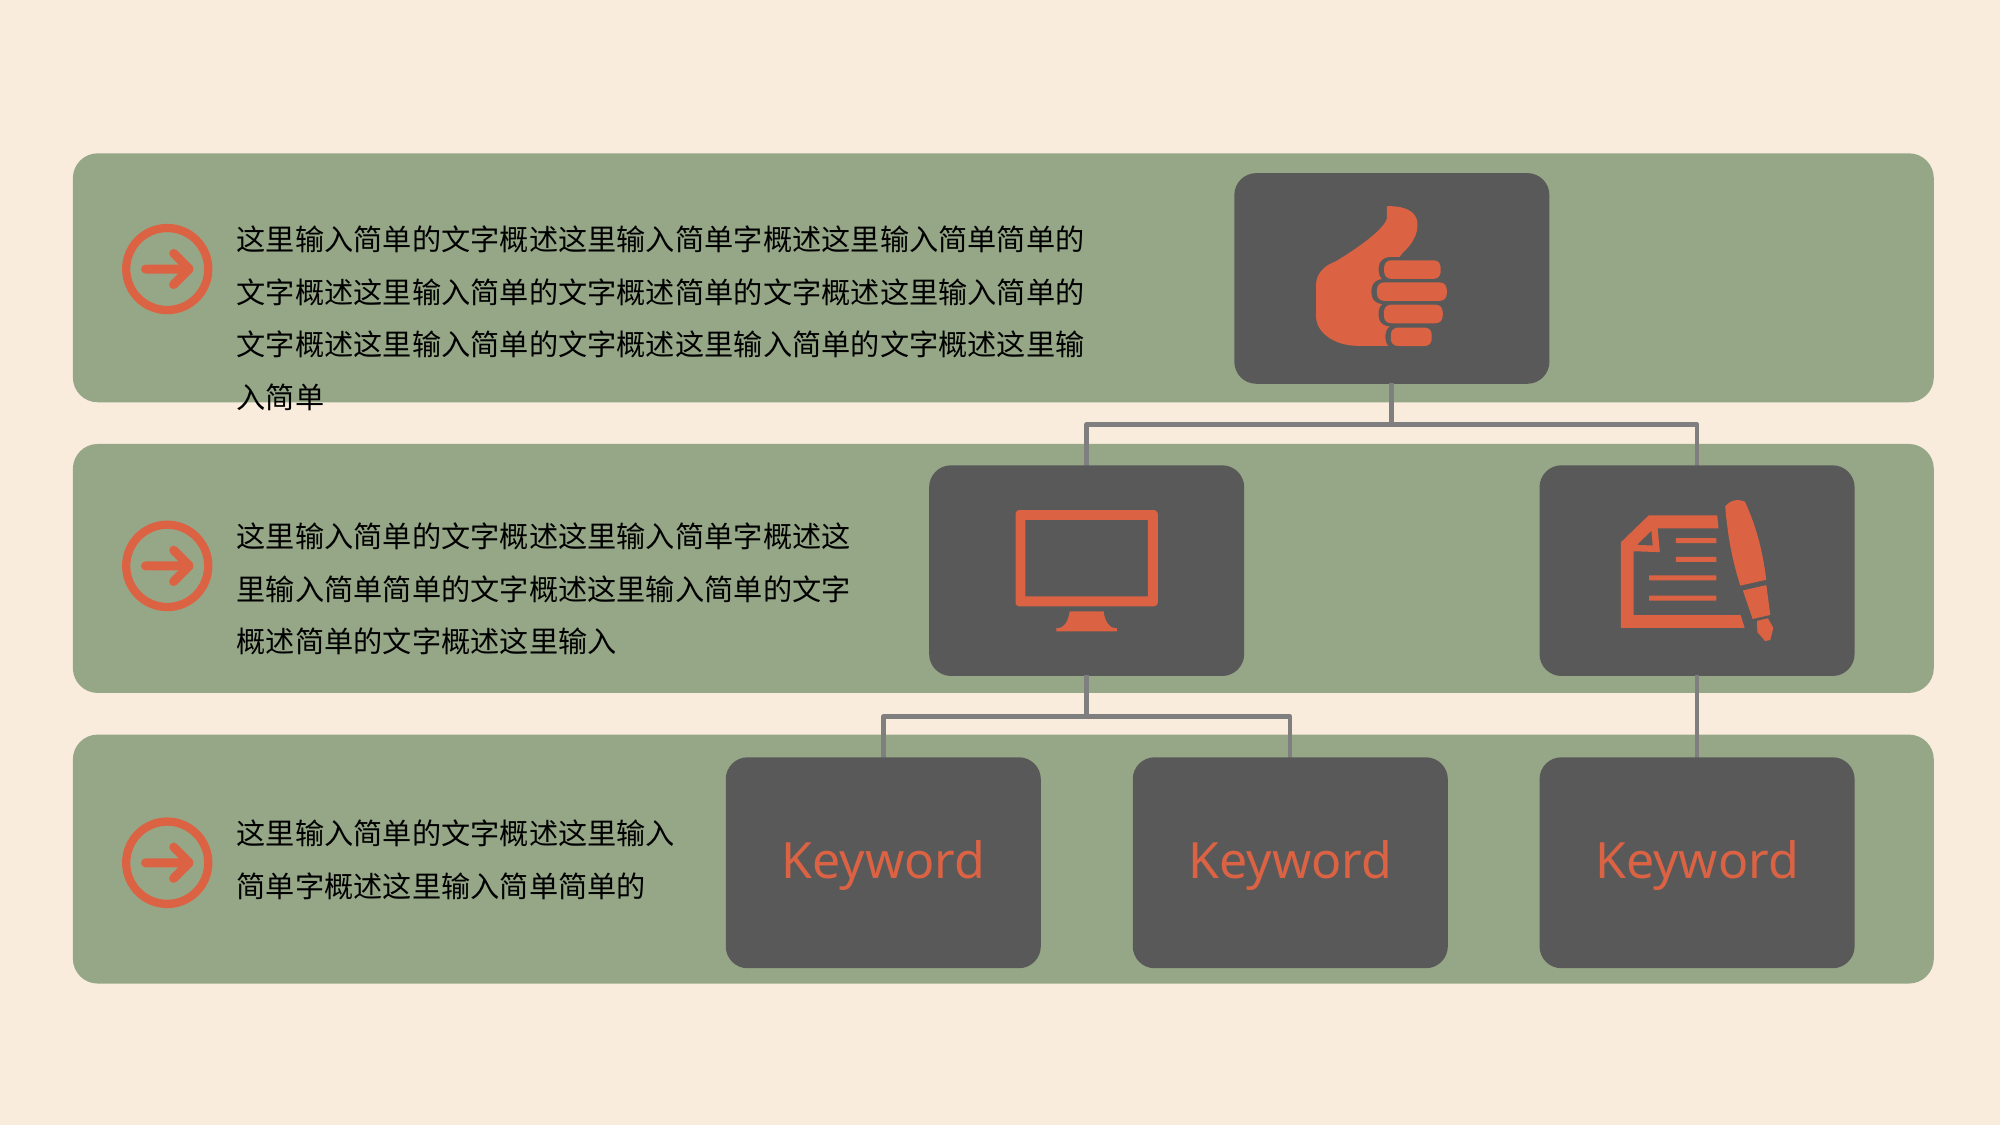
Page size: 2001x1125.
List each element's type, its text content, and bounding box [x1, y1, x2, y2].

text_box Keyword [726, 758, 1040, 968]
text_box [1086, 383, 1391, 466]
text_box [122, 817, 213, 909]
text_box [1725, 500, 1767, 586]
text_box [1391, 382, 1698, 466]
text_box Keyword [1540, 758, 1854, 968]
text_box [1090, 443, 1697, 693]
text_box 这里输入简单的文字概述这里输入简单字概述这里输入简单简单的 [221, 790, 701, 911]
text_box [122, 223, 213, 315]
text_box [1384, 260, 1441, 279]
text_box [1086, 675, 1291, 758]
text_box Keyword [1133, 758, 1447, 968]
text_box 这里输入简单的文字概述这里输入简单字概述这里输入简单简单的文字概述这里输入简单的文字概述简单的文字概述这里输入简单的文字概述这里输入简单的文字概述这里输入简单的文字概述这里输入简单 [221, 196, 1128, 422]
text_box [72, 153, 1934, 403]
text_box [1316, 206, 1418, 346]
text_box [883, 675, 1086, 758]
text_box [1742, 585, 1771, 619]
text_box [1757, 618, 1774, 642]
text_box [1376, 282, 1447, 301]
text_box [1620, 515, 1745, 628]
text_box [122, 520, 213, 612]
text_box [1015, 510, 1158, 607]
text_box [1383, 304, 1443, 324]
text_box 这里输入简单的文字概述这里输入简单字概述这里输入简单简单的文字概述这里输入简单的文字概述简单的文字概述这里输入 [221, 493, 867, 666]
text_box [1056, 611, 1117, 632]
text_box [0, 0, 2000, 1125]
text_box [72, 443, 1086, 693]
text_box [1698, 443, 1934, 693]
text_box [1390, 327, 1432, 347]
text_box [72, 734, 1934, 984]
text_box [930, 466, 1244, 675]
text_box [1540, 466, 1854, 675]
text_box [1235, 174, 1549, 383]
